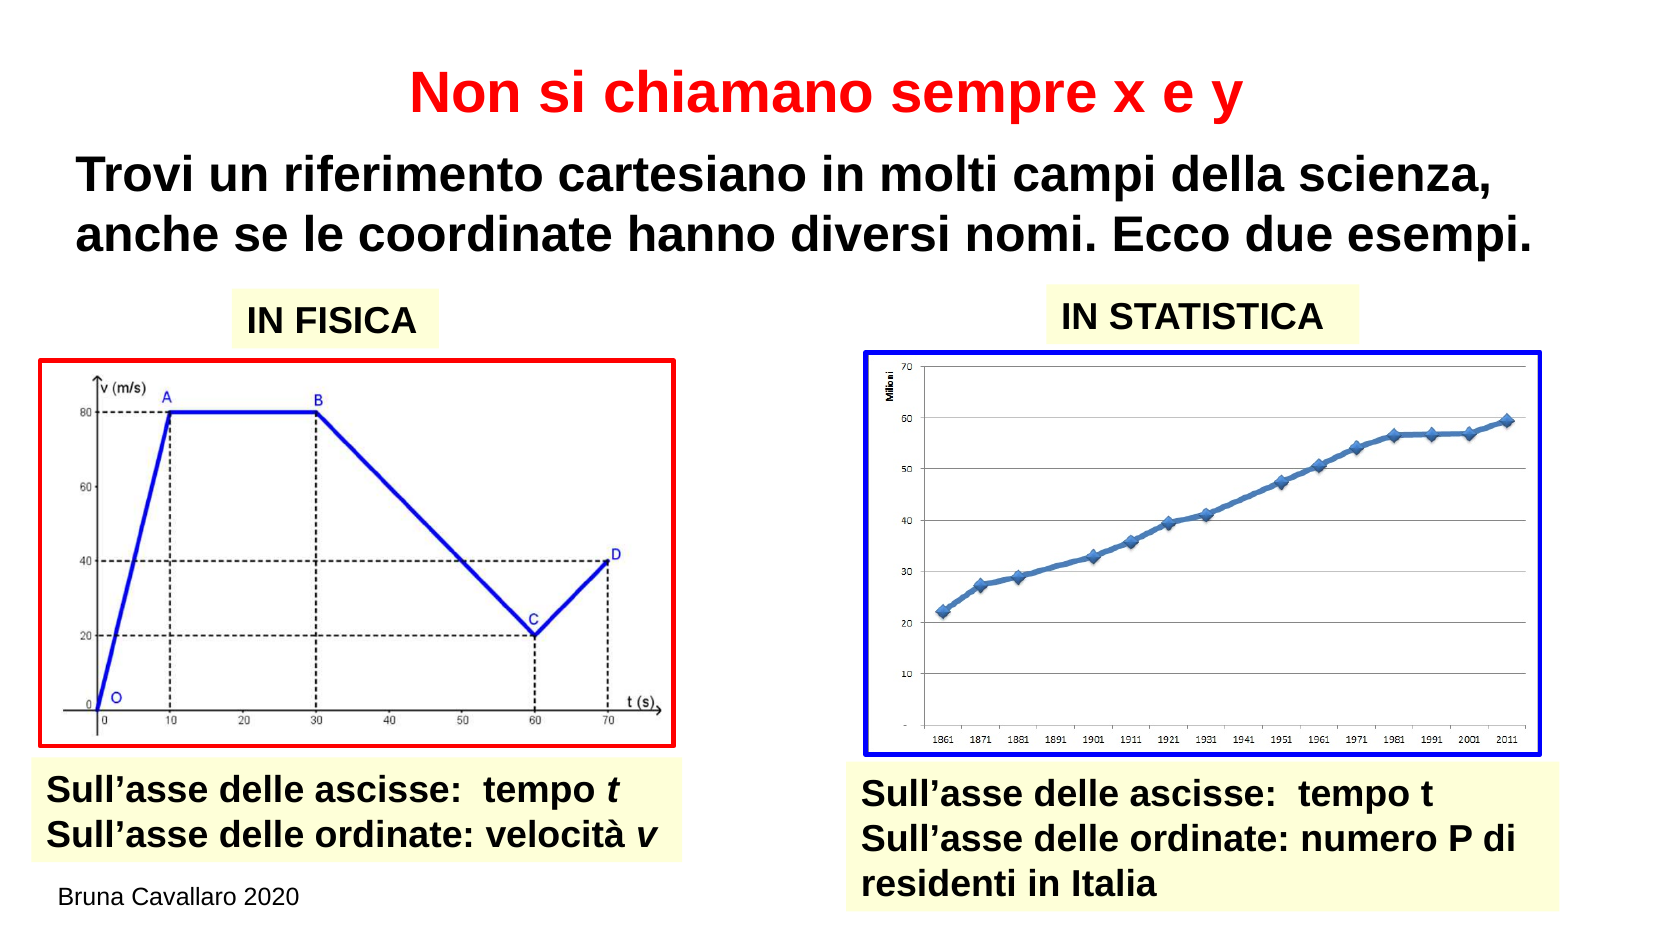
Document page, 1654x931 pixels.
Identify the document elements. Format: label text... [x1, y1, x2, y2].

text_box IN FISICA [231, 288, 439, 349]
text_box IN STATISTICA [1046, 284, 1360, 345]
picture [867, 354, 1538, 753]
text_box Non si chiamano sempre x e y [82, 37, 1571, 142]
text_box Trovi un riferimento cartesiano in molti campi della scienza, anche se le coordinate hanno diversi nomi. Ecco due esempi. [57, 141, 1546, 275]
text_box Sull’asse delle ascisse: tempo t Sull’asse delle ordinate: velocità v [31, 757, 683, 863]
picture [42, 362, 672, 744]
text_box Sull’asse delle ascisse: tempo t Sull’asse delle ordinate: numero P di residenti in Italia [846, 761, 1560, 912]
text_box Bruna Cavallaro 2020 [42, 873, 316, 918]
